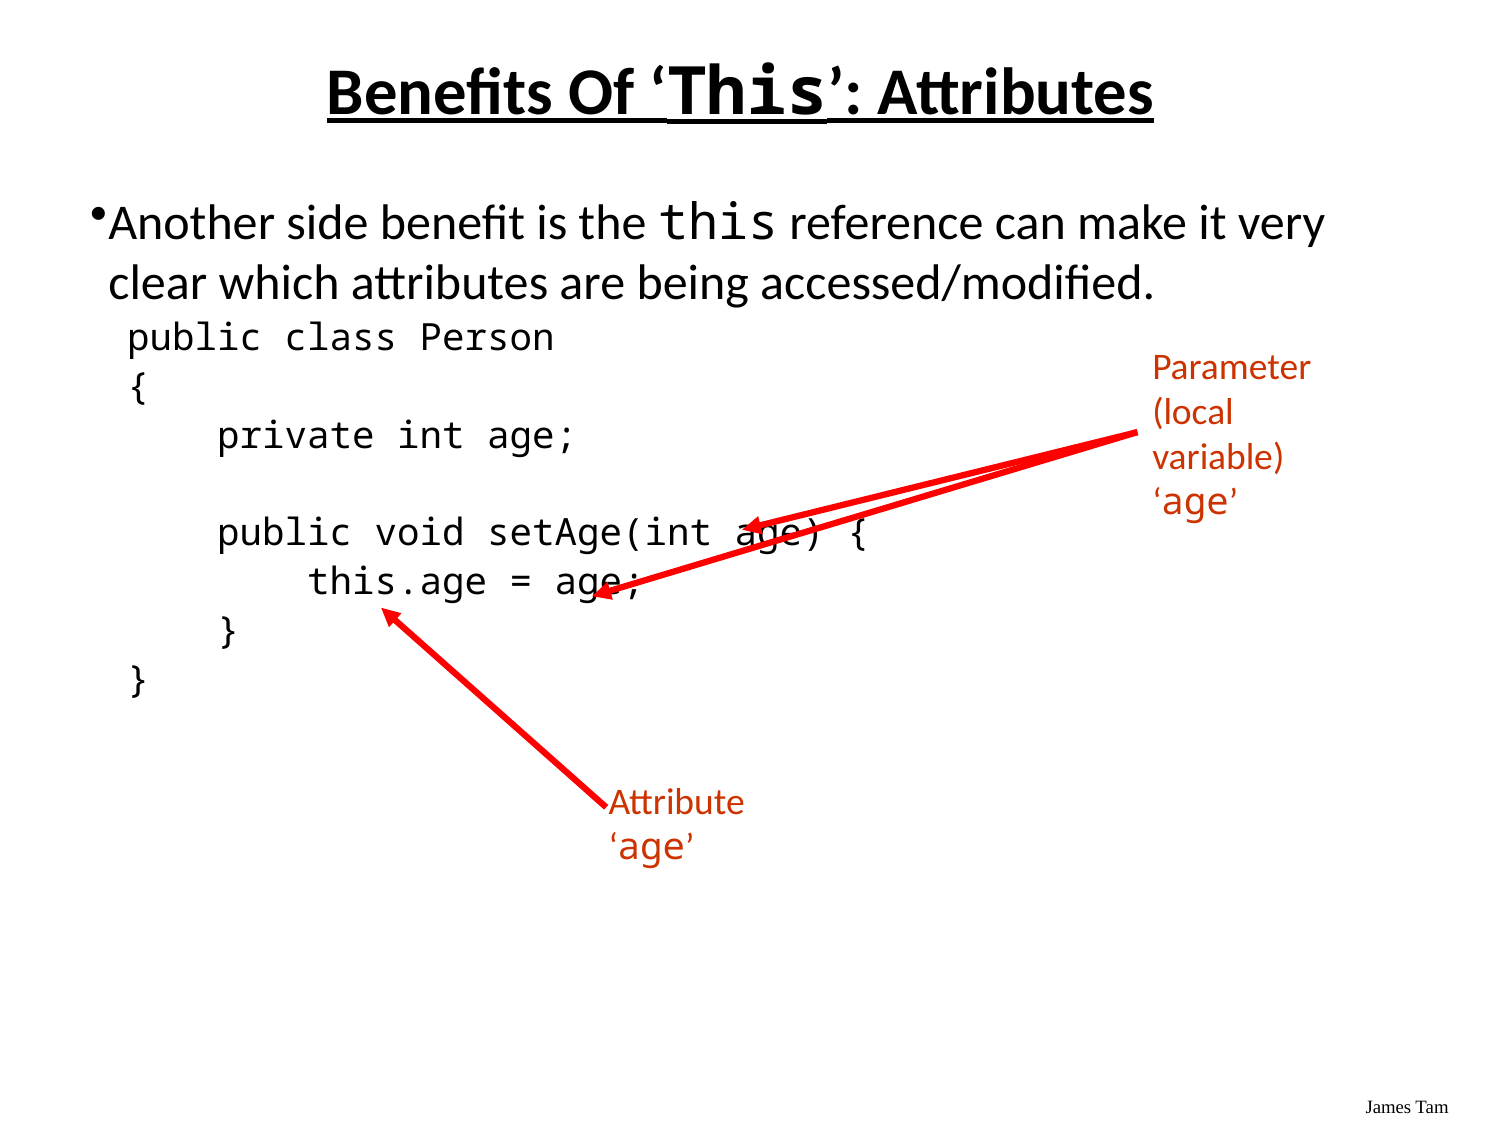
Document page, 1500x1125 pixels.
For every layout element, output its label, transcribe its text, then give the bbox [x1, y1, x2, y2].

title Benefits Of ‘This’: Attributes [70, 49, 1411, 136]
text_box [742, 436, 1120, 533]
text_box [380, 607, 844, 876]
list Another side benefit is the this reference can make it very clear which attributes are being accessed/modified. public class Person { private int age; public void setAge(int age) { this.age = age; } } [75, 181, 1417, 1063]
text_box [592, 432, 1138, 599]
text_box Parameter (local variable) ‘age’ [1137, 334, 1388, 530]
